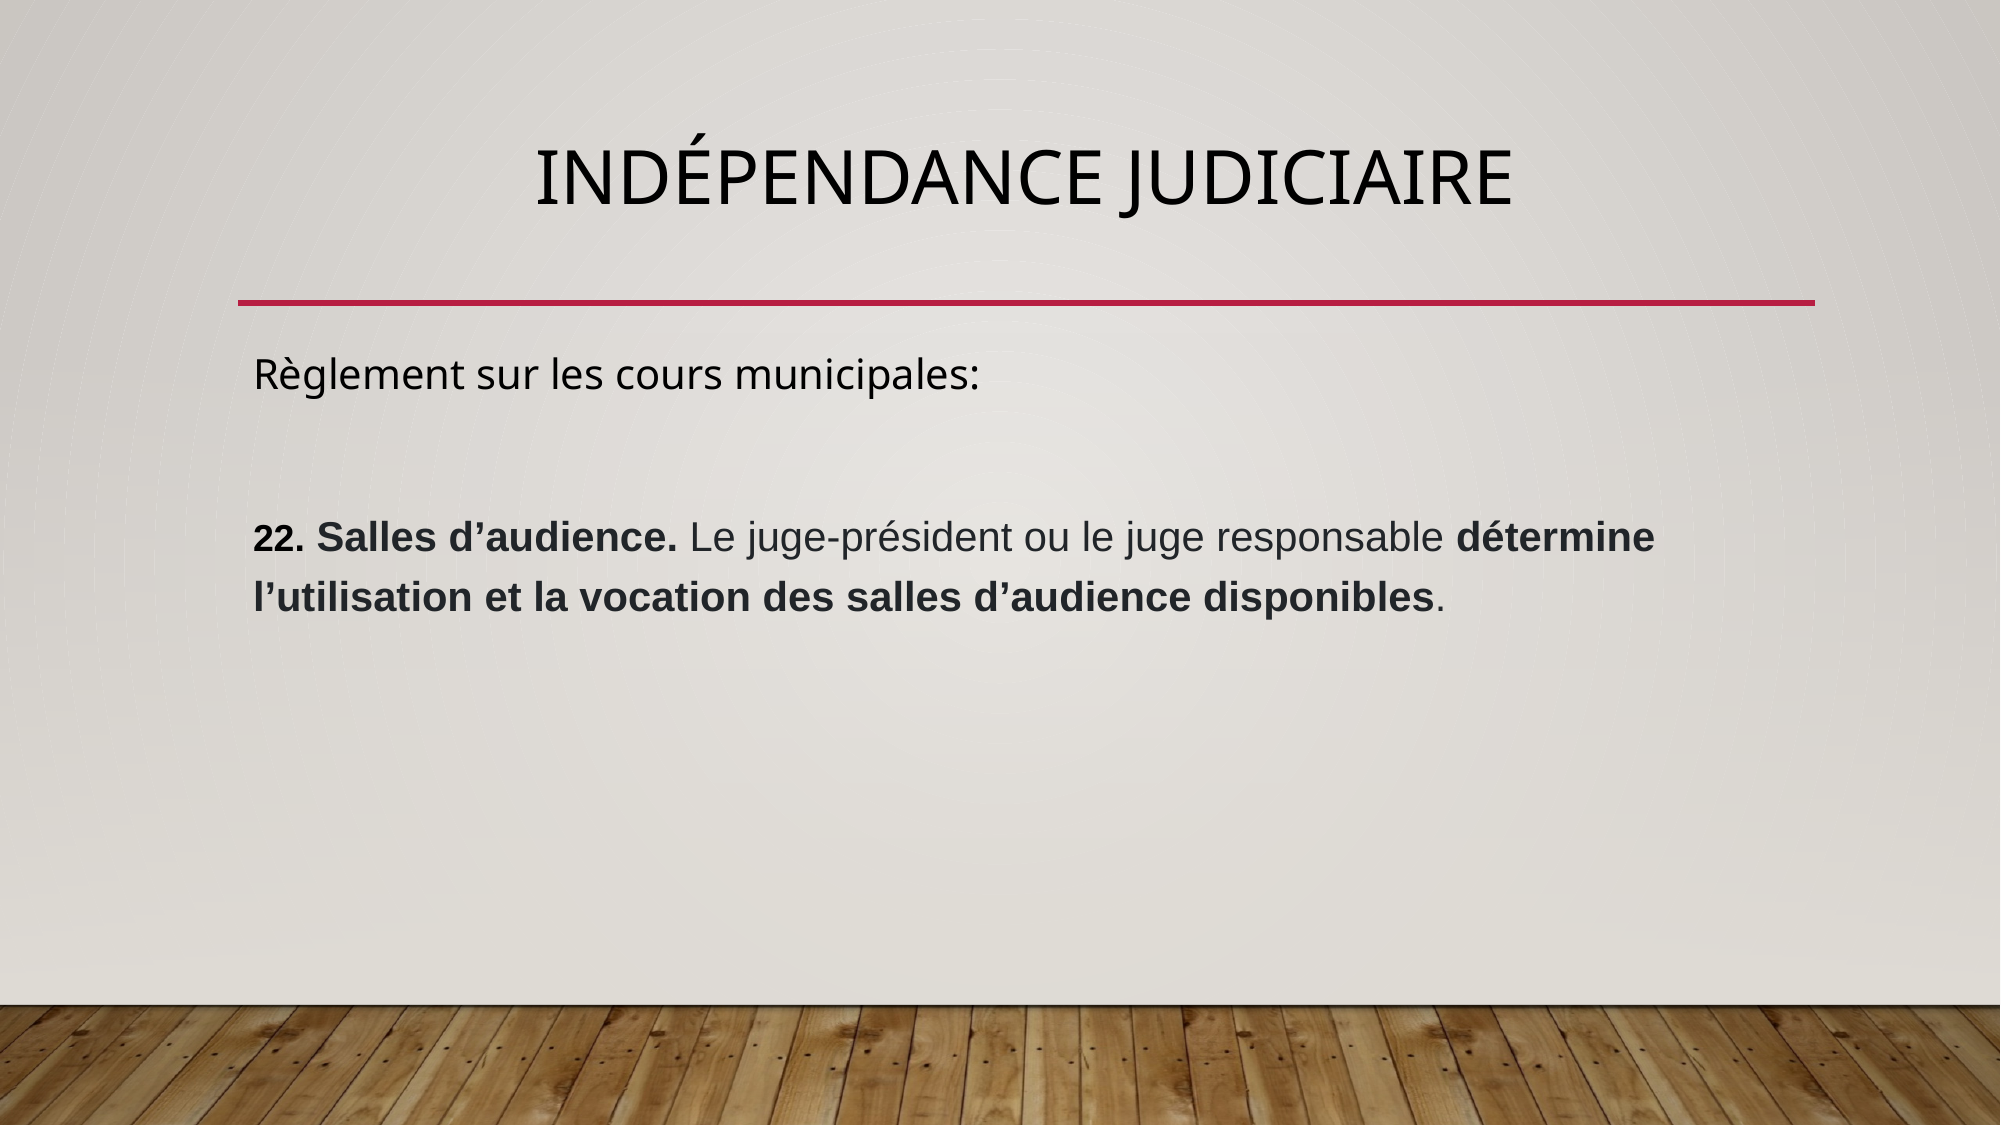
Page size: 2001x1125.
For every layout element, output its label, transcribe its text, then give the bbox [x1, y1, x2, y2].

title INDÉPENDANCE JUDICIAIRE [238, 131, 1814, 305]
list Règlement sur les cours municipales: 22. Salles d’audience. Le juge-président ou le juge responsable détermine l’utilisation et la vocation des salles d’audience disponibles. [238, 330, 1814, 974]
picture [0, 1005, 2000, 1125]
